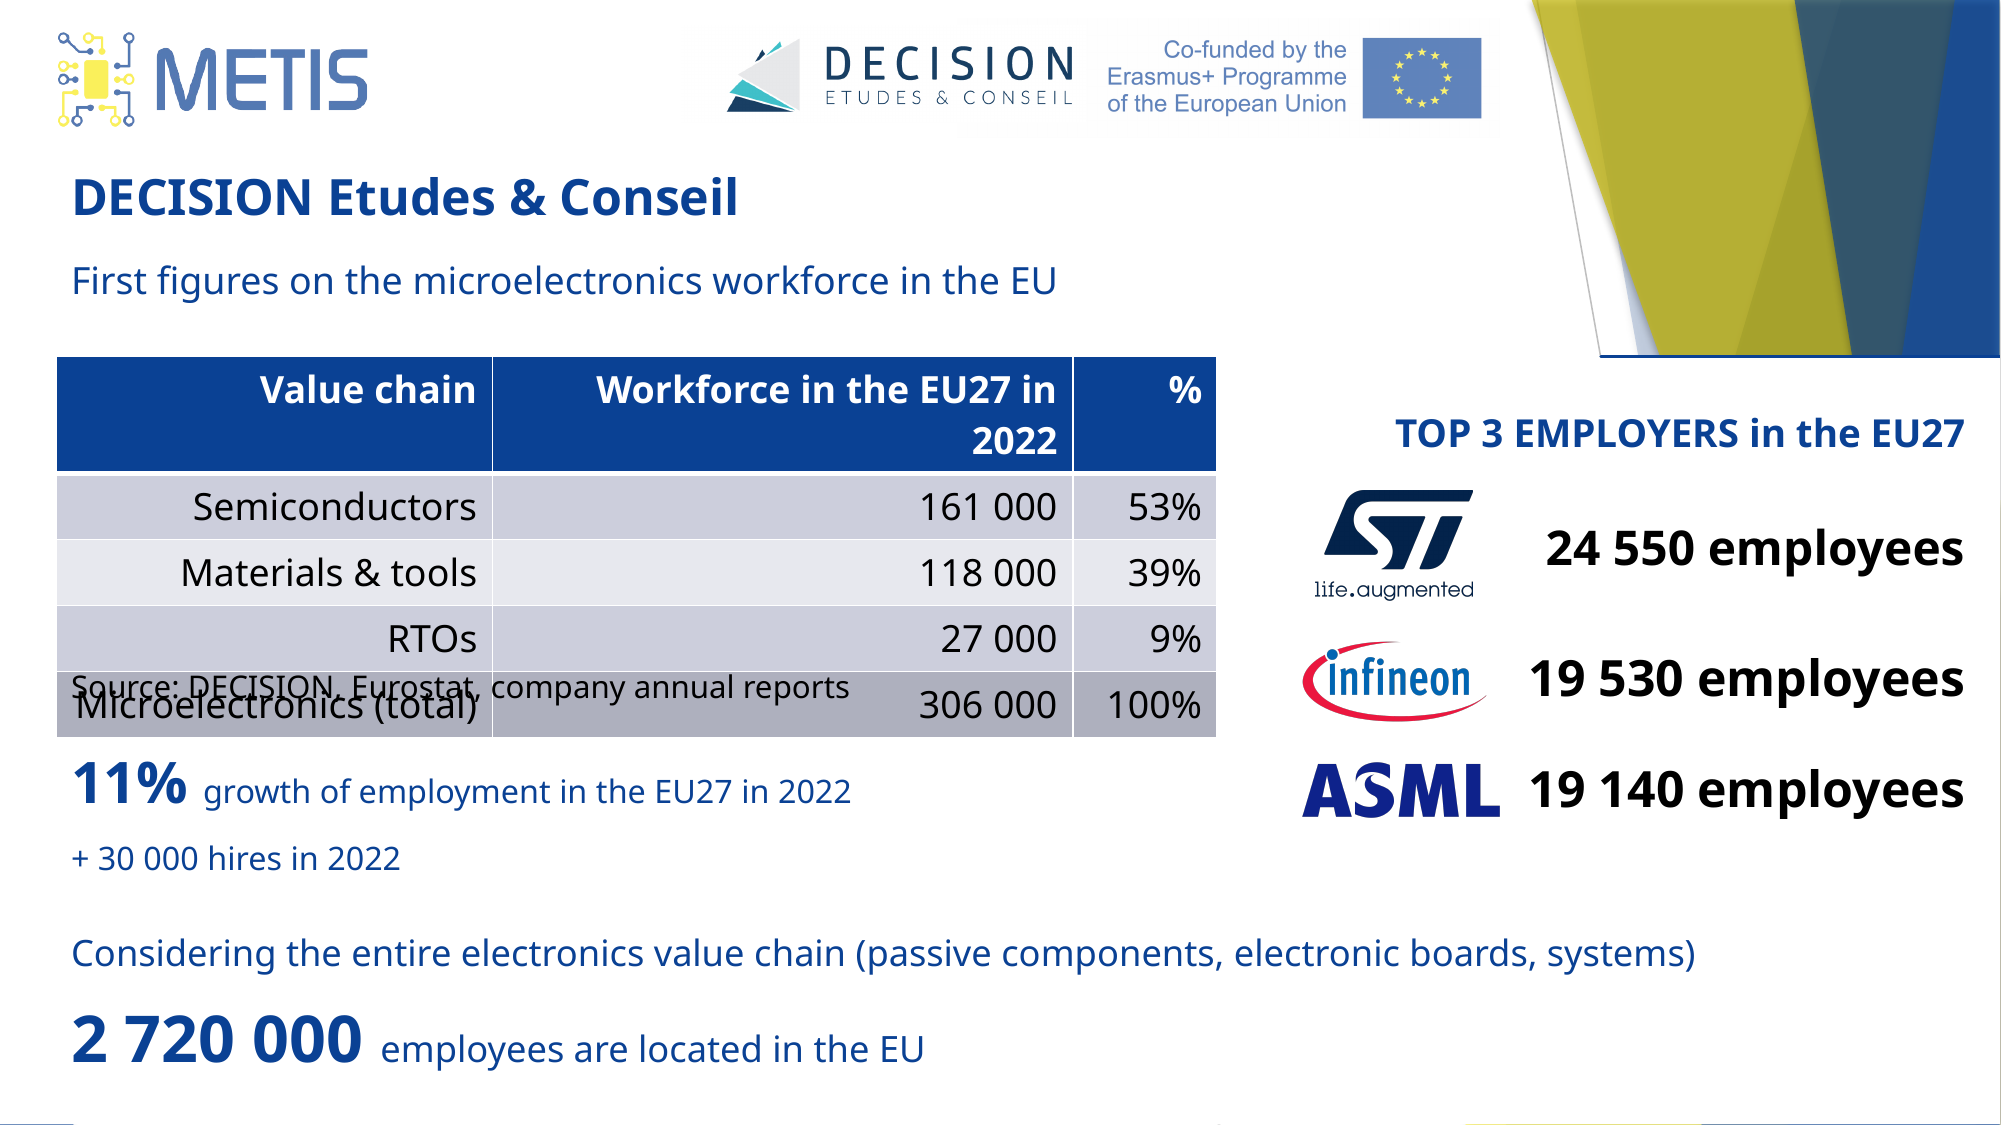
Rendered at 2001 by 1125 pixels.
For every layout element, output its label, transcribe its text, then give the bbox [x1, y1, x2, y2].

table_header % [1074, 357, 1216, 471]
text_box TOP 3 EMPLOYERS in the EU27 [1288, 401, 1981, 491]
table_cell 39% [1074, 540, 1216, 605]
table_cell 9% [1074, 606, 1216, 671]
text_box Considering the entire electronics value chain (passive components, electronic boards, systems) 2 720 000 employees are located in the EU [56, 923, 1753, 1100]
table_cell 100% [1074, 672, 1216, 737]
text_box 11% growth of employment in the EU27 in 2022 + 30 000 hires in 2022 [56, 740, 1269, 887]
text_box 24 550 employees [1521, 511, 1981, 600]
picture [1302, 640, 1487, 723]
text_box [0, 356, 2000, 1125]
picture [681, 24, 1087, 123]
picture [1315, 489, 1474, 602]
table_cell 306 000 [954, 672, 1072, 737]
table_cell 27 000 [493, 606, 1072, 671]
table_cell 53% [1074, 476, 1216, 539]
picture [1302, 761, 1500, 818]
table_cell RTOs [57, 606, 492, 660]
table_cell Semiconductors [57, 476, 492, 539]
table_cell Materials & tools [57, 540, 492, 605]
table_header Workforce in the EU27 in 2022 [493, 357, 1072, 471]
text_box Source: DECISION, Eurostat, company annual reports [56, 660, 954, 738]
table_cell 161 000 [493, 476, 1072, 539]
text_box 19 530 employees [1472, 646, 1981, 735]
text_box 19 140 employees [1434, 757, 1981, 846]
subtitle DECISION Etudes & Conseil First figures on the microelectronics workforce in the EU [56, 157, 1538, 339]
table_header Value chain [57, 357, 492, 471]
table_cell 118 000 [493, 540, 1072, 605]
